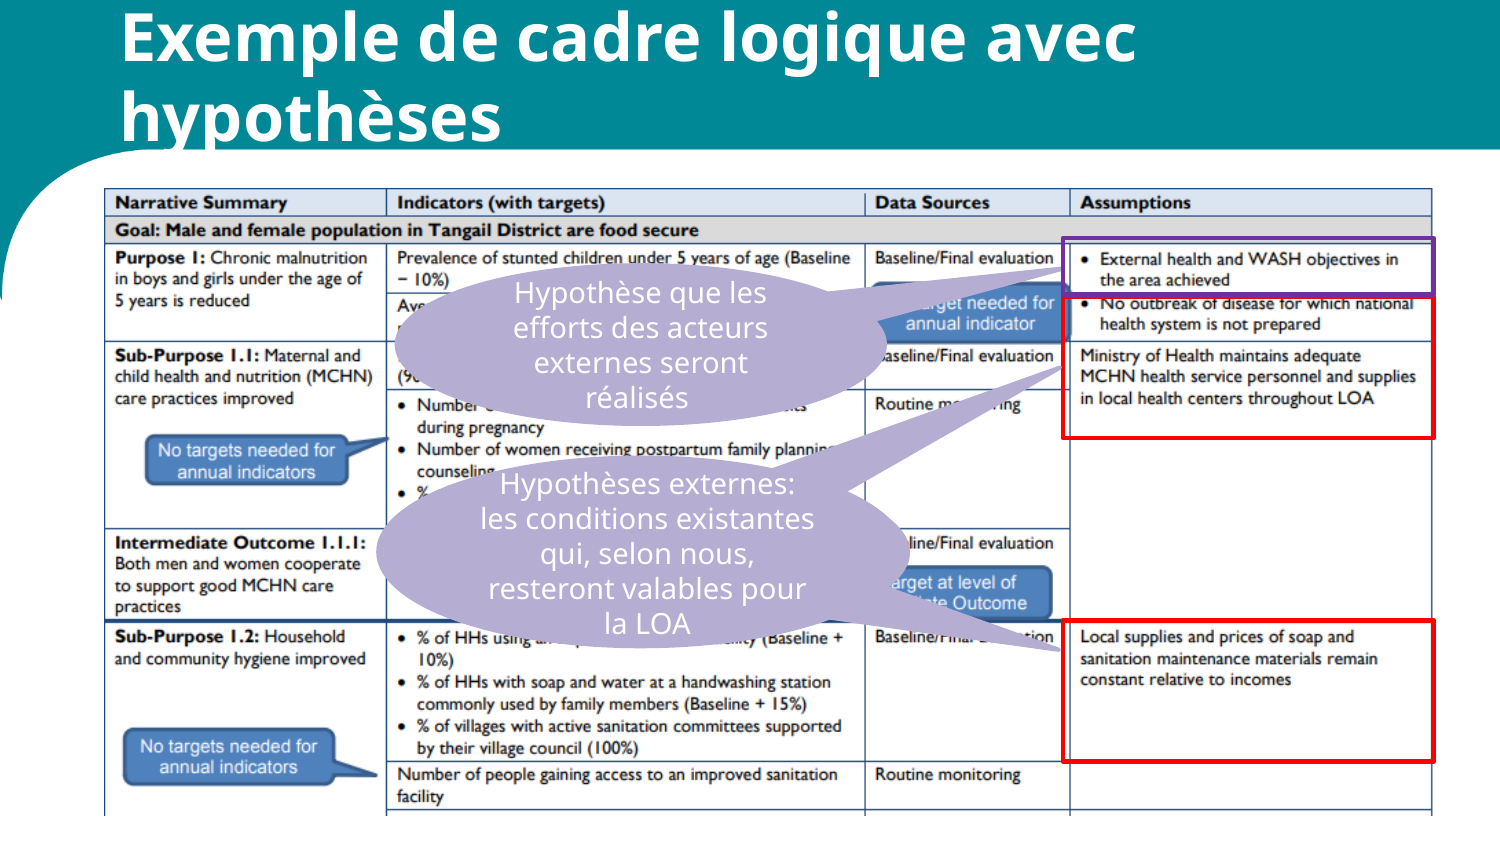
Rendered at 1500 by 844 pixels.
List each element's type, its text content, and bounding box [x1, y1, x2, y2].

title Exemple de cadre logique avec hypothèses [104, 4, 1416, 146]
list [103, 188, 1435, 817]
picture [0, 0, 1500, 844]
